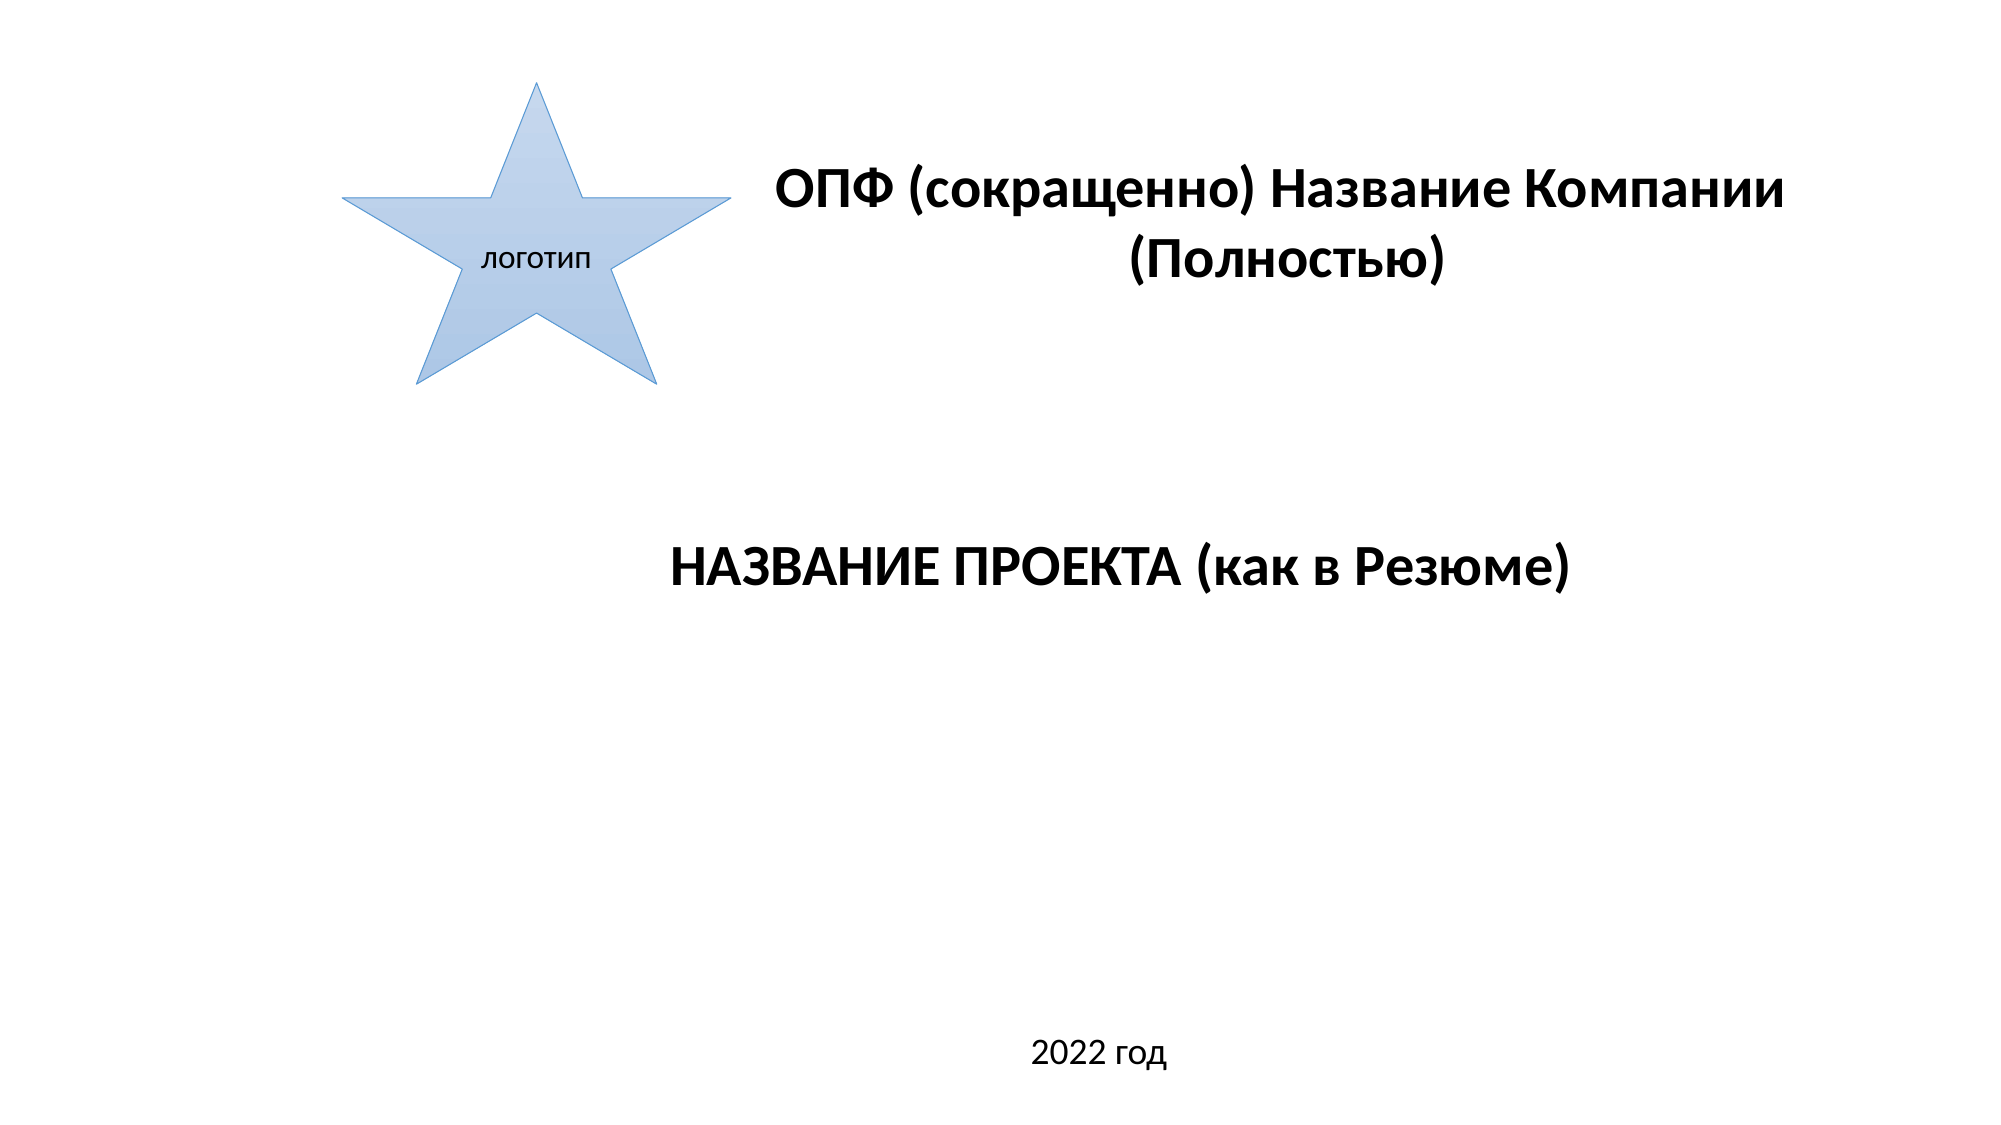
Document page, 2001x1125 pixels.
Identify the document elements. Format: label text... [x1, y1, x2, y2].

text_box НАЗВАНИЕ ПРОЕКТА (как в Резюме) [655, 519, 1587, 605]
text_box 2022 год [1015, 1019, 1183, 1080]
text_box ОПФ (сокращенно) Название Компании (Полностью) [761, 142, 1815, 297]
text_box логотип [341, 82, 732, 385]
